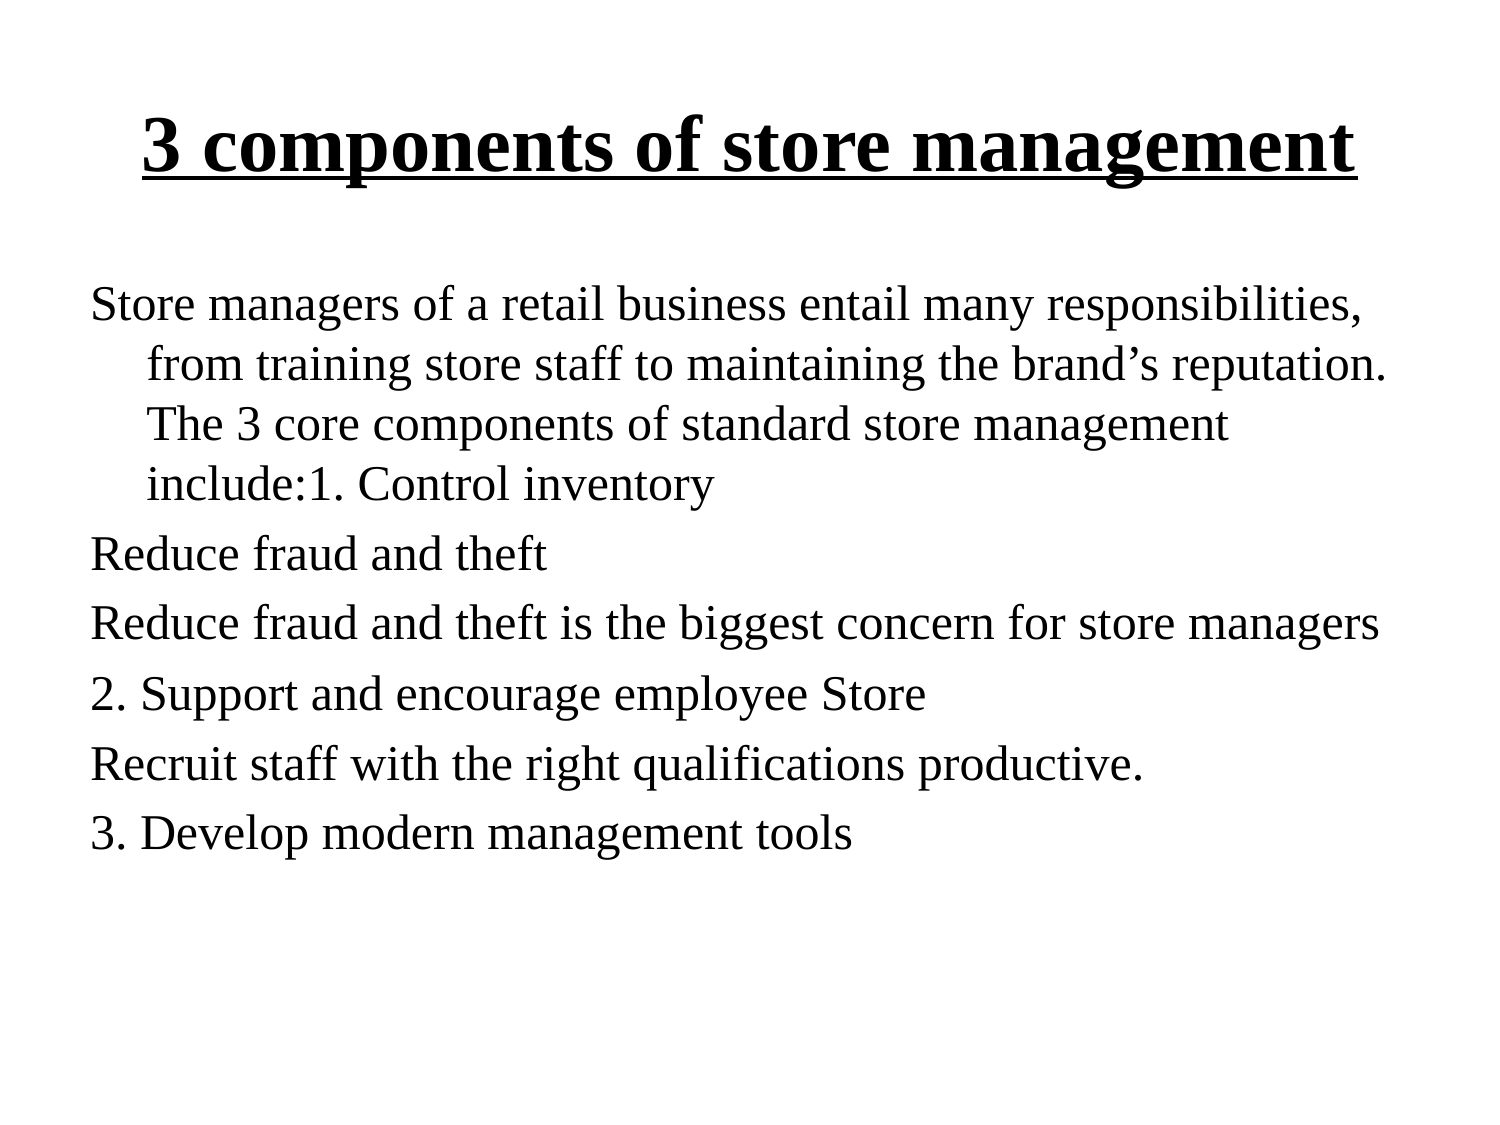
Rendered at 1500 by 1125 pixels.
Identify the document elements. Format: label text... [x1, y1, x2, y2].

title 3 components of store management [75, 45, 1425, 233]
list Store managers of a retail business entail many responsibilities, from training store staff to maintaining the brand’s reputation. The 3 core components of standard store management include:1. Control inventory Reduce fraud and theft Reduce fraud and theft is the biggest concern for store managers 2. Support and encourage employee Store Recruit staff with the right qualifications productive. 3. Develop modern management tools [75, 262, 1425, 1005]
